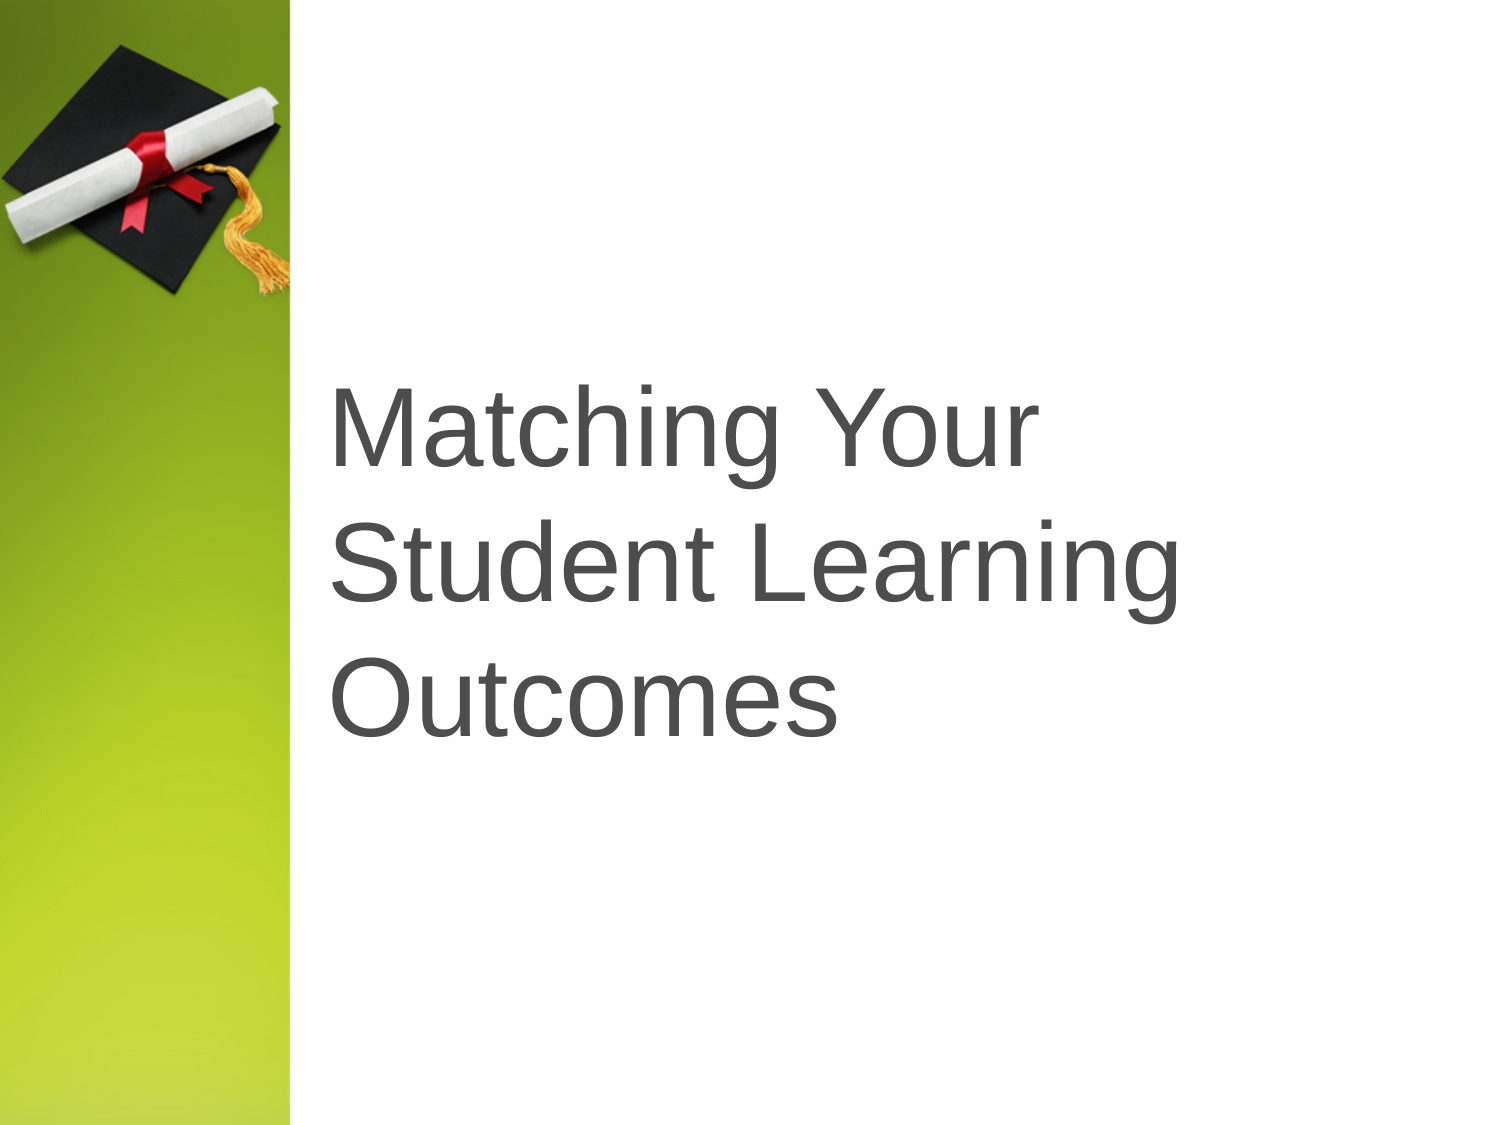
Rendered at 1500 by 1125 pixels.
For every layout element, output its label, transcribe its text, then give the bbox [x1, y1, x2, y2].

list Matching Your Student Learning Outcomes [312, 172, 1471, 1071]
picture [0, 0, 1500, 1125]
